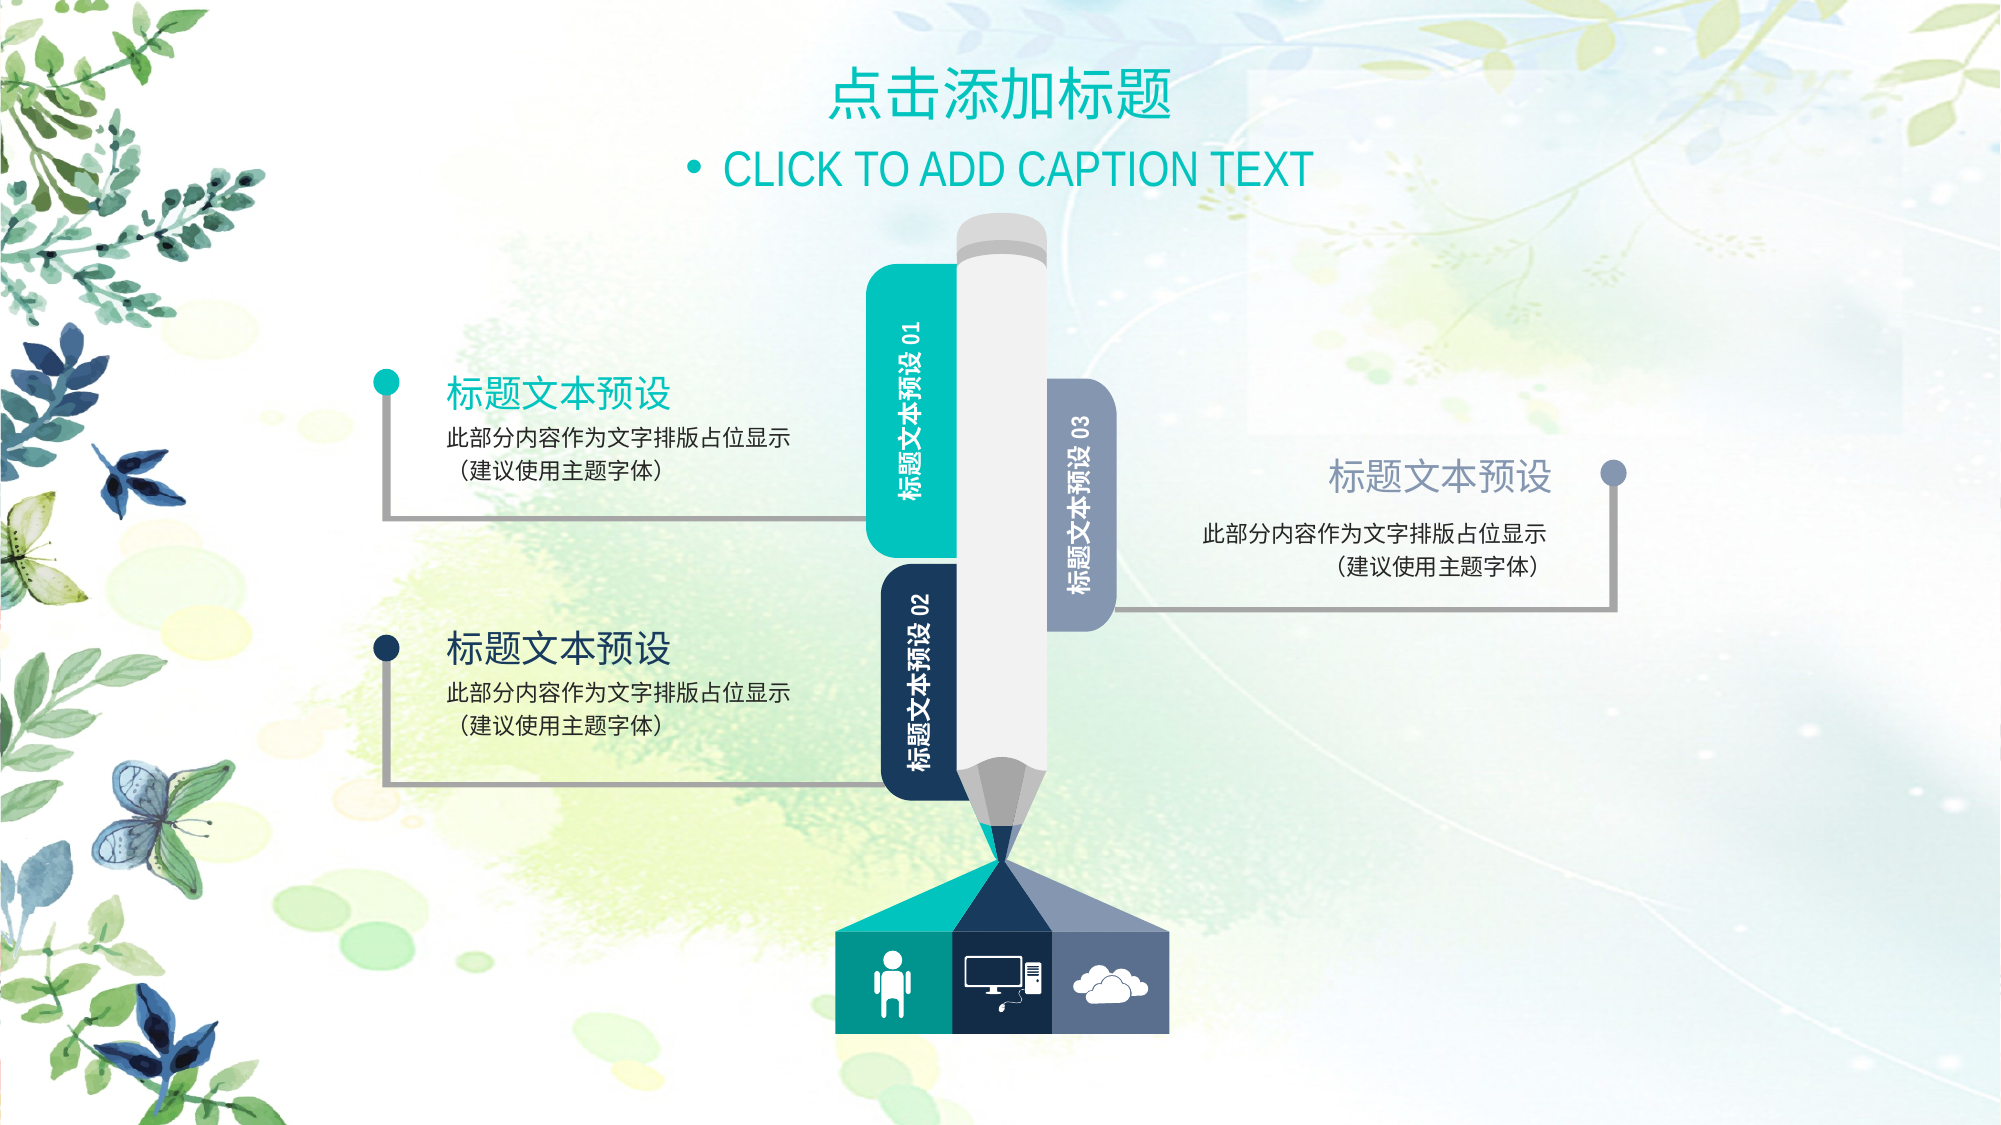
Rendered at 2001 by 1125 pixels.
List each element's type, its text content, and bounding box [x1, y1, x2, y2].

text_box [1136, 450, 1601, 593]
text_box [1601, 459, 1627, 487]
text_box [382, 661, 835, 788]
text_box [373, 368, 835, 522]
picture [2, 0, 1998, 1125]
text_box CLICK TO ADD CAPTION TEXT [549, 135, 1450, 180]
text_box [835, 212, 1170, 1034]
text_box 点击添加标题 [383, 58, 1617, 136]
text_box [399, 367, 864, 510]
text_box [399, 622, 864, 765]
text_box [373, 634, 399, 662]
text_box [1170, 486, 1618, 613]
